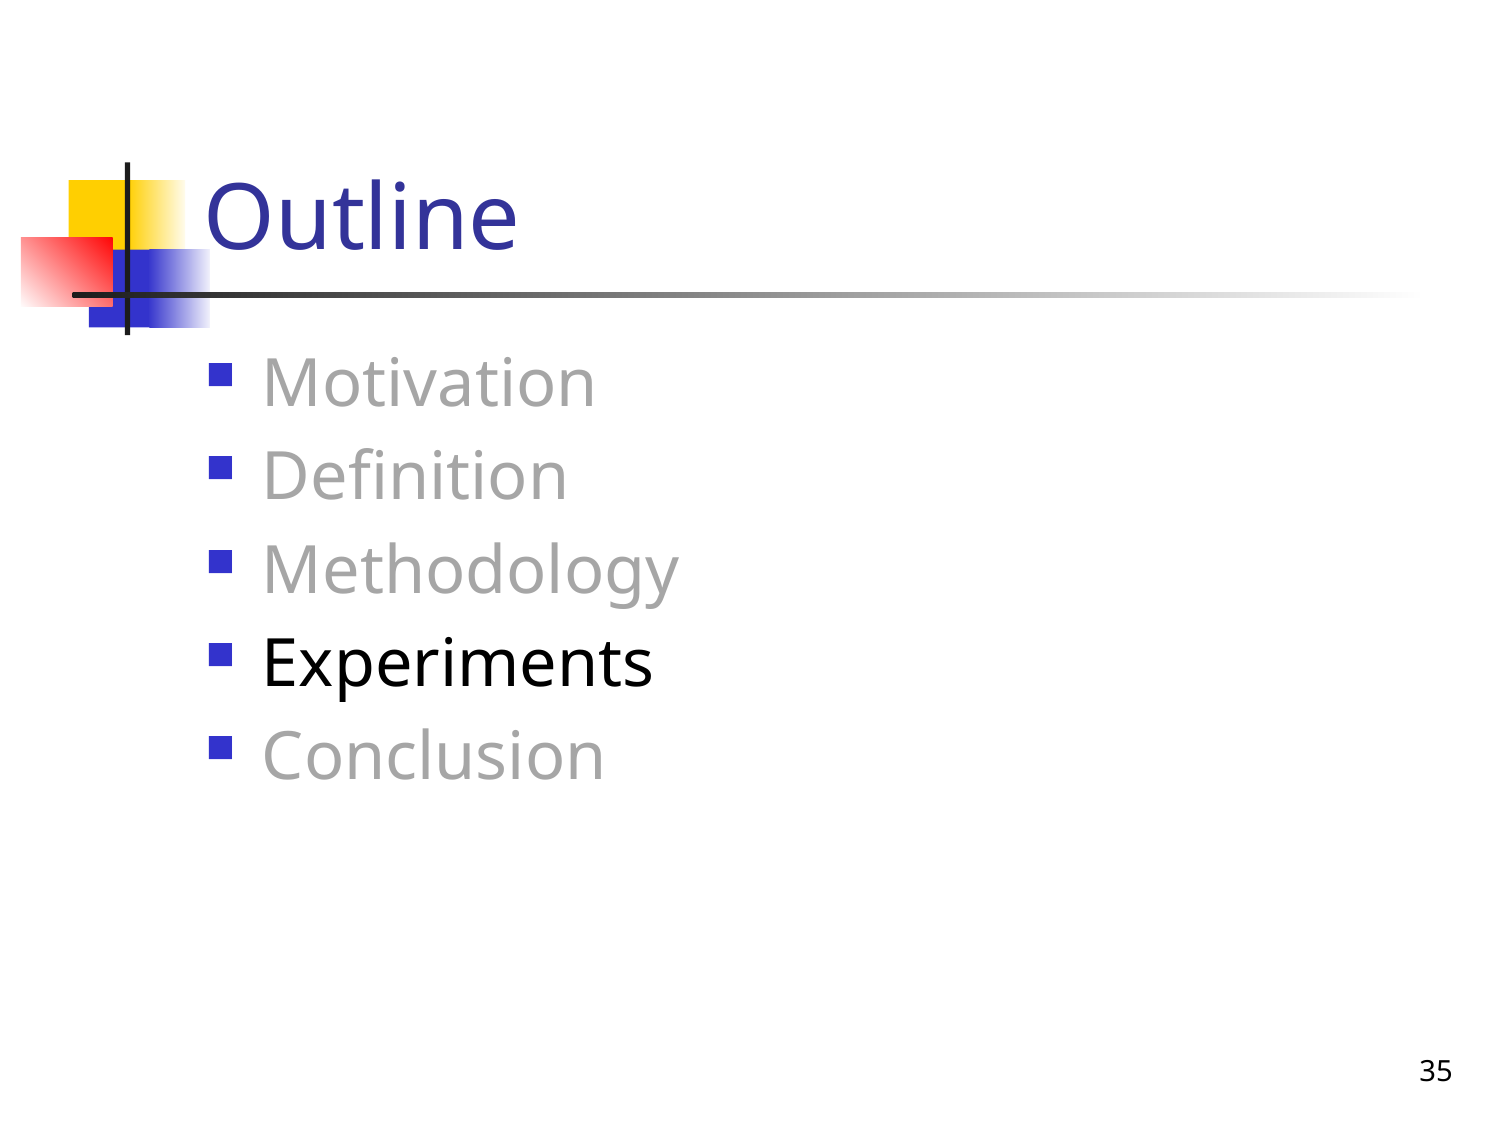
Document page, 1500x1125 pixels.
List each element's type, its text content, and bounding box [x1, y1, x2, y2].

title Outline [188, 35, 1468, 275]
list Motivation Definition Methodology Experiments Conclusion [190, 332, 1468, 1010]
slide_number 35 [1155, 1024, 1468, 1100]
